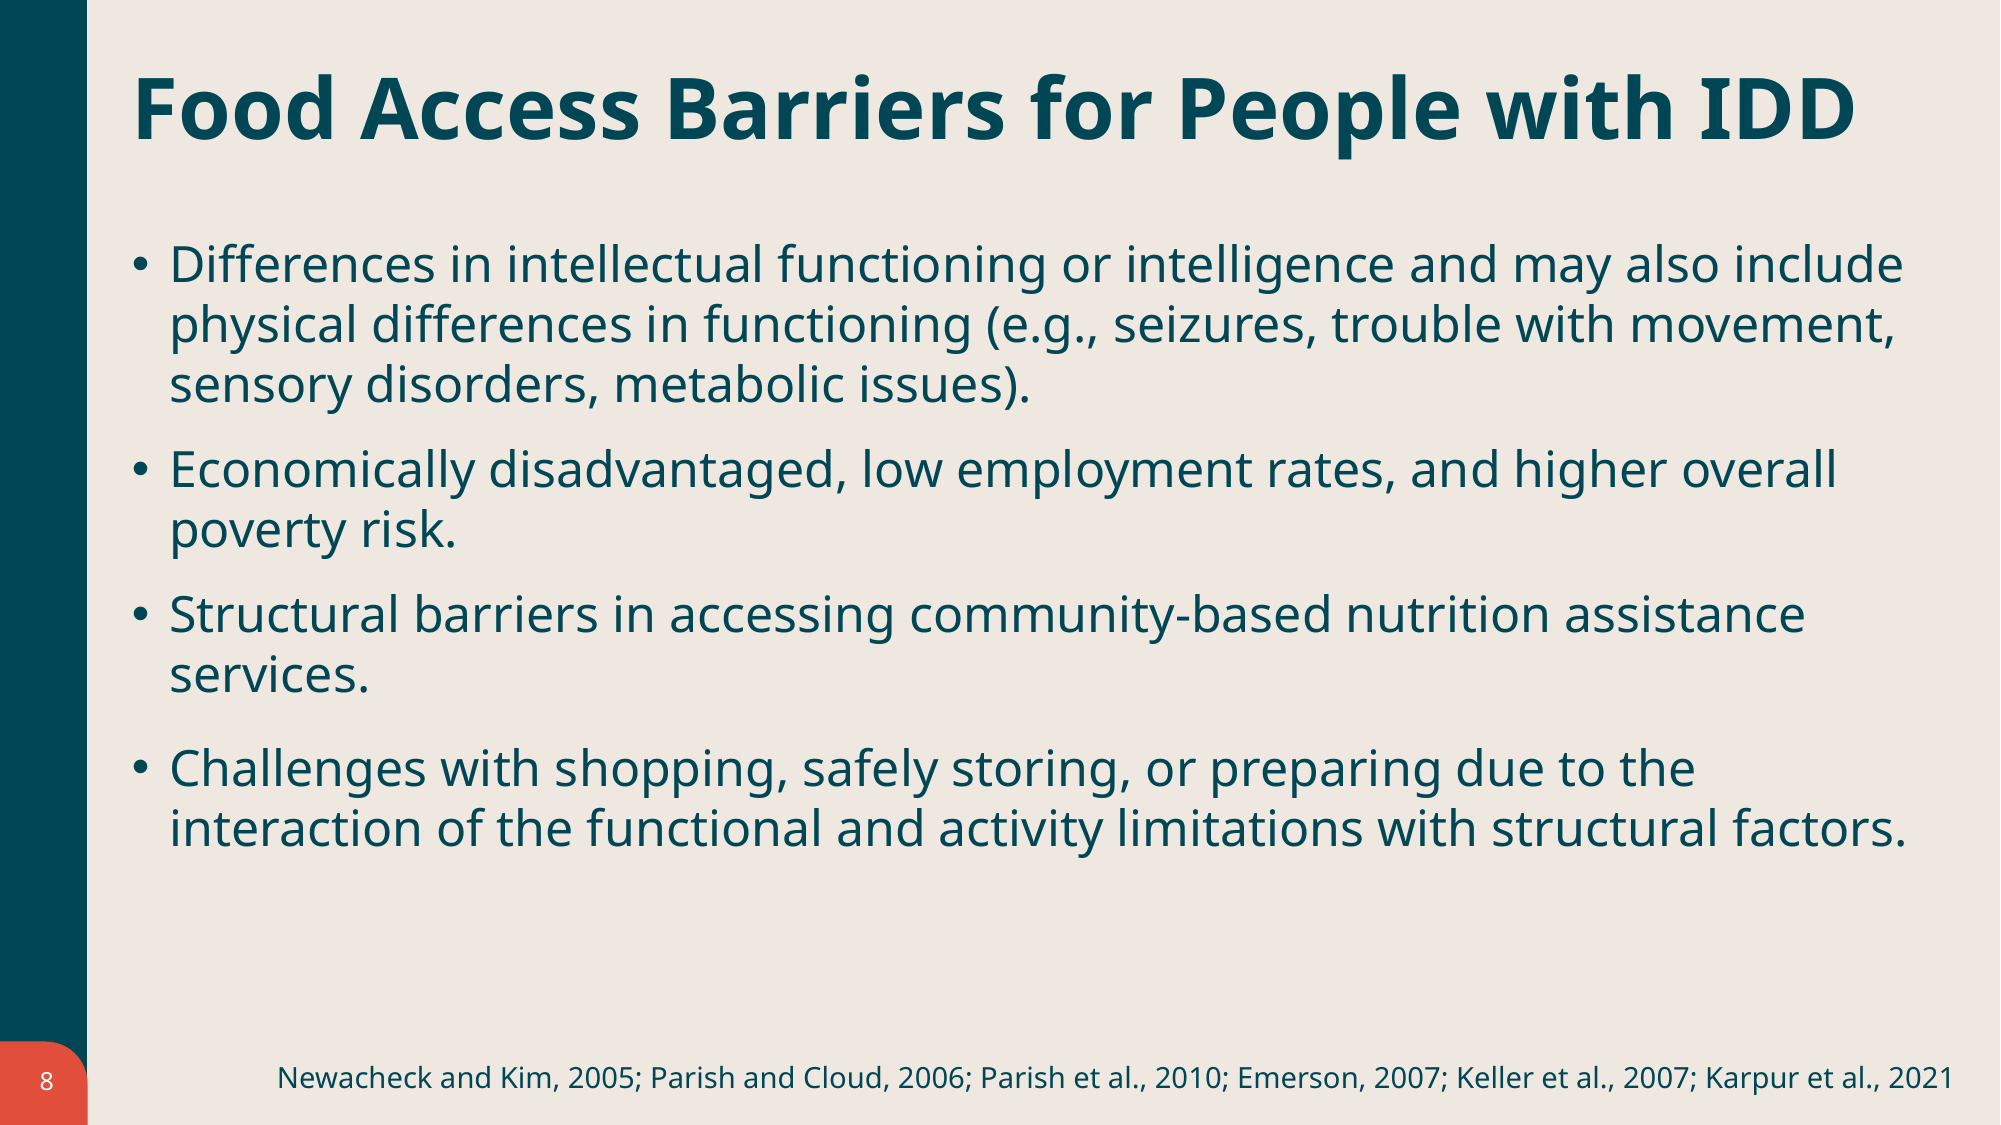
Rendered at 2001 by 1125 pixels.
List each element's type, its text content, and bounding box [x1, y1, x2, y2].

list Differences in intellectual functioning or intelligence and may also include physical differences in functioning (e.g., seizures, trouble with movement, sensory disorders, metabolic issues). Economically disadvantaged, low employment rates, and higher overall poverty risk. Structural barriers in accessing community-based nutrition assistance services. Challenges with shopping, safely storing, or preparing due to the interaction of the functional and activity limitations with structural factors. [116, 225, 1942, 1025]
title Food Access Barriers for People with IDD [116, 53, 1923, 170]
text_box Newacheck and Kim, 2005; Parish and Cloud, 2006; Parish et al., 2010; Emerson, 2007; Keller et al., 2007; Karpur et al., 2021 [116, 1052, 1972, 1102]
slide_number 8 [5, 1052, 89, 1113]
